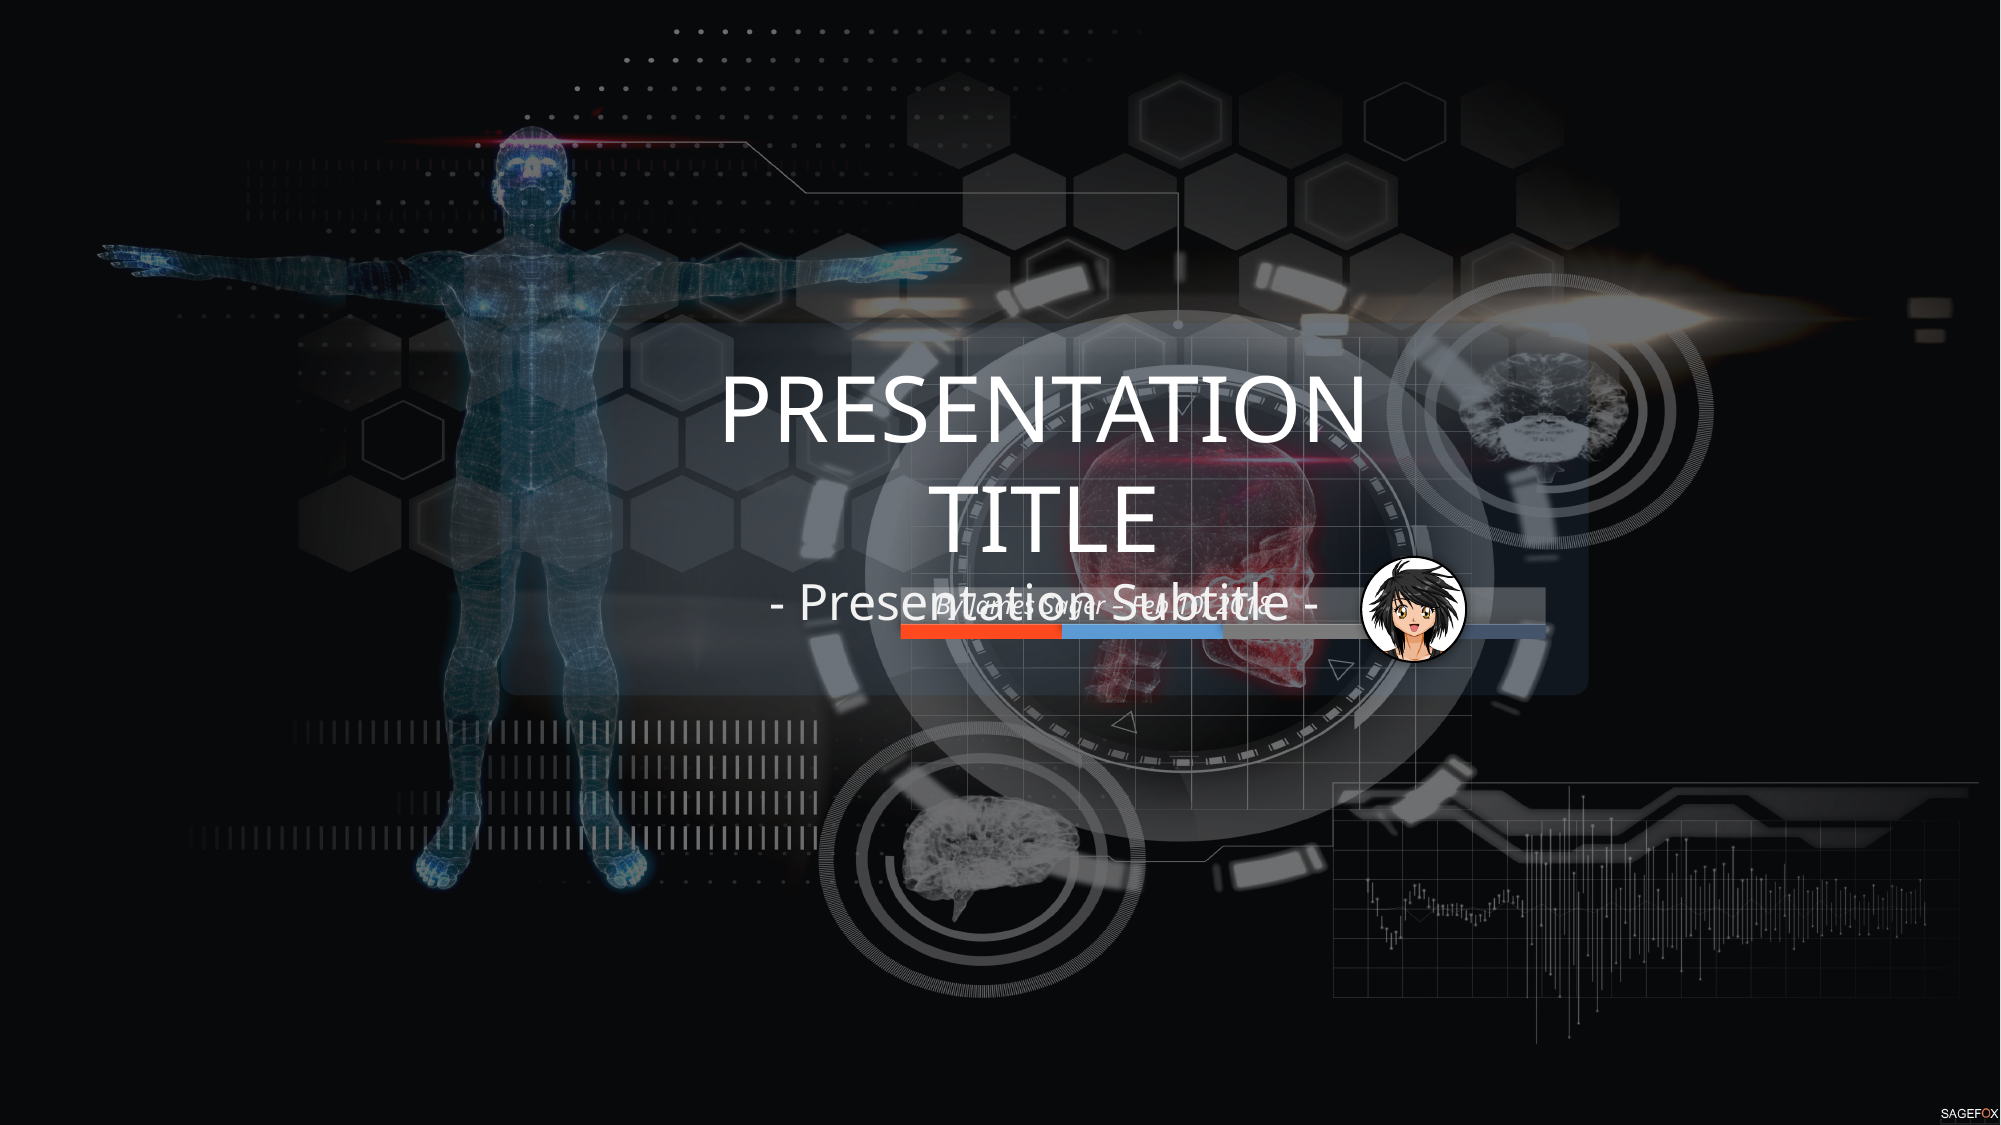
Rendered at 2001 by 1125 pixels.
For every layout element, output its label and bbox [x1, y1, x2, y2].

text_box [501, 322, 1589, 696]
picture [0, 0, 2001, 1125]
